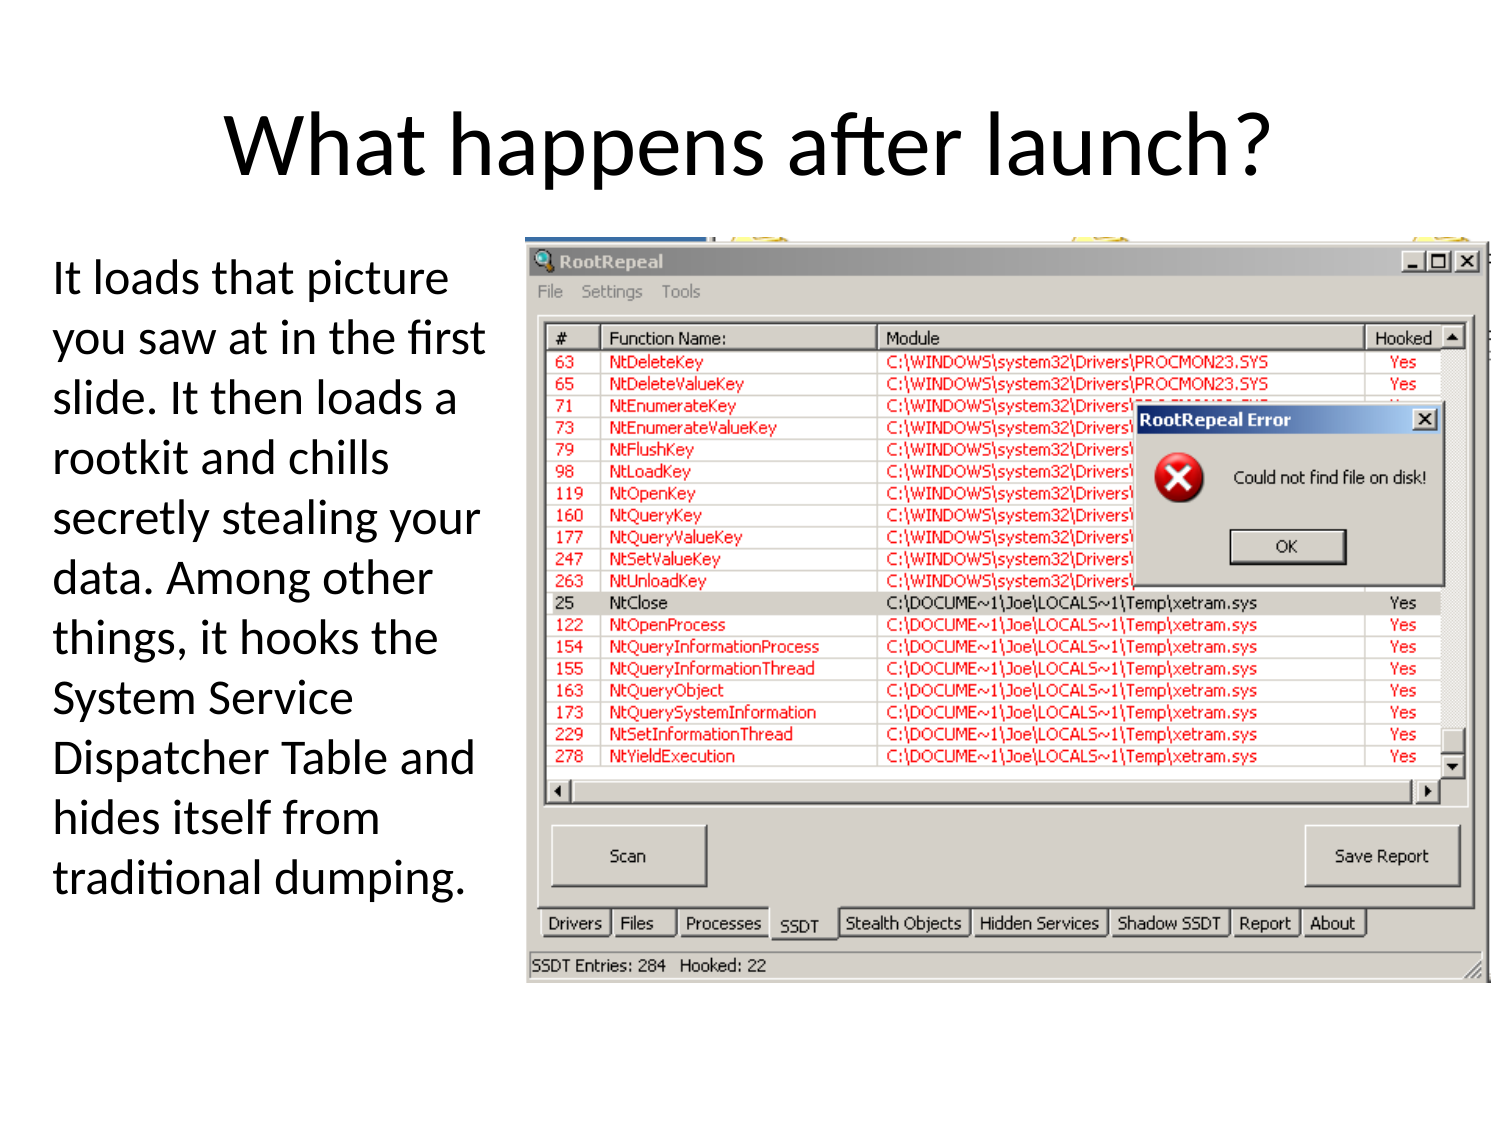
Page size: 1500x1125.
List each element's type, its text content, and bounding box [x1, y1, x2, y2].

text_box It loads that picture you saw at in the first slide. It then loads a rootkit and chills secretly stealing your data. Among other things, it hooks the System Service Dispatcher Table and hides itself from traditional dumping. [37, 237, 513, 1003]
picture [524, 237, 1492, 984]
title What happens after launch? [75, 45, 1425, 233]
